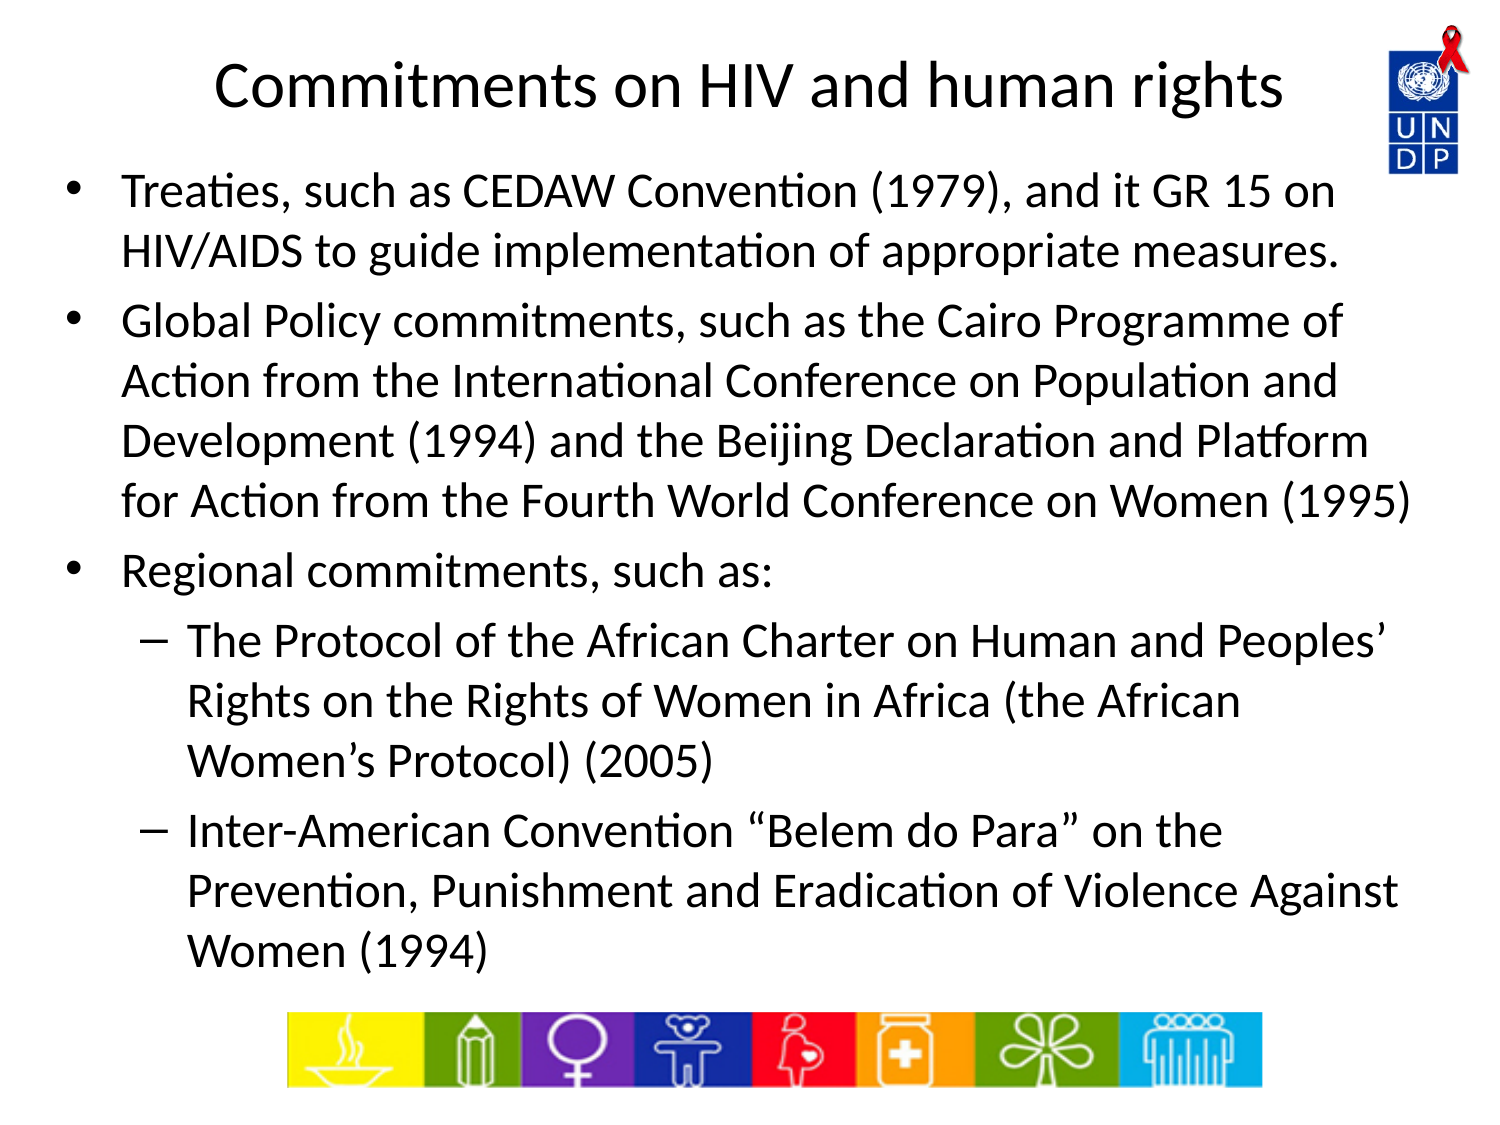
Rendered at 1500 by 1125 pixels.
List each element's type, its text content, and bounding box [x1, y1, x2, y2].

picture [1387, 24, 1471, 175]
list Treaties, such as CEDAW Convention (1979), and it GR 15 on HIV/AIDS to guide implementation of appropriate measures. Global Policy commitments, such as the Cairo Programme of Action from the International Conference on Population and Development (1994) and the Beijing Declaration and Platform for Action from the Fourth World Conference on Women (1995) Regional commitments, such as: The Protocol of the African Charter on Human and Peoples’ Rights on the Rights of Women in Africa (the African Women’s Protocol) (2005) Inter-American Convention “Belem do Para” on the Prevention, Punishment and Eradication of Violence Against Women (1994) [50, 149, 1450, 1005]
title Commitments on HIV and human rights [75, 24, 1425, 138]
picture [287, 1012, 1263, 1088]
